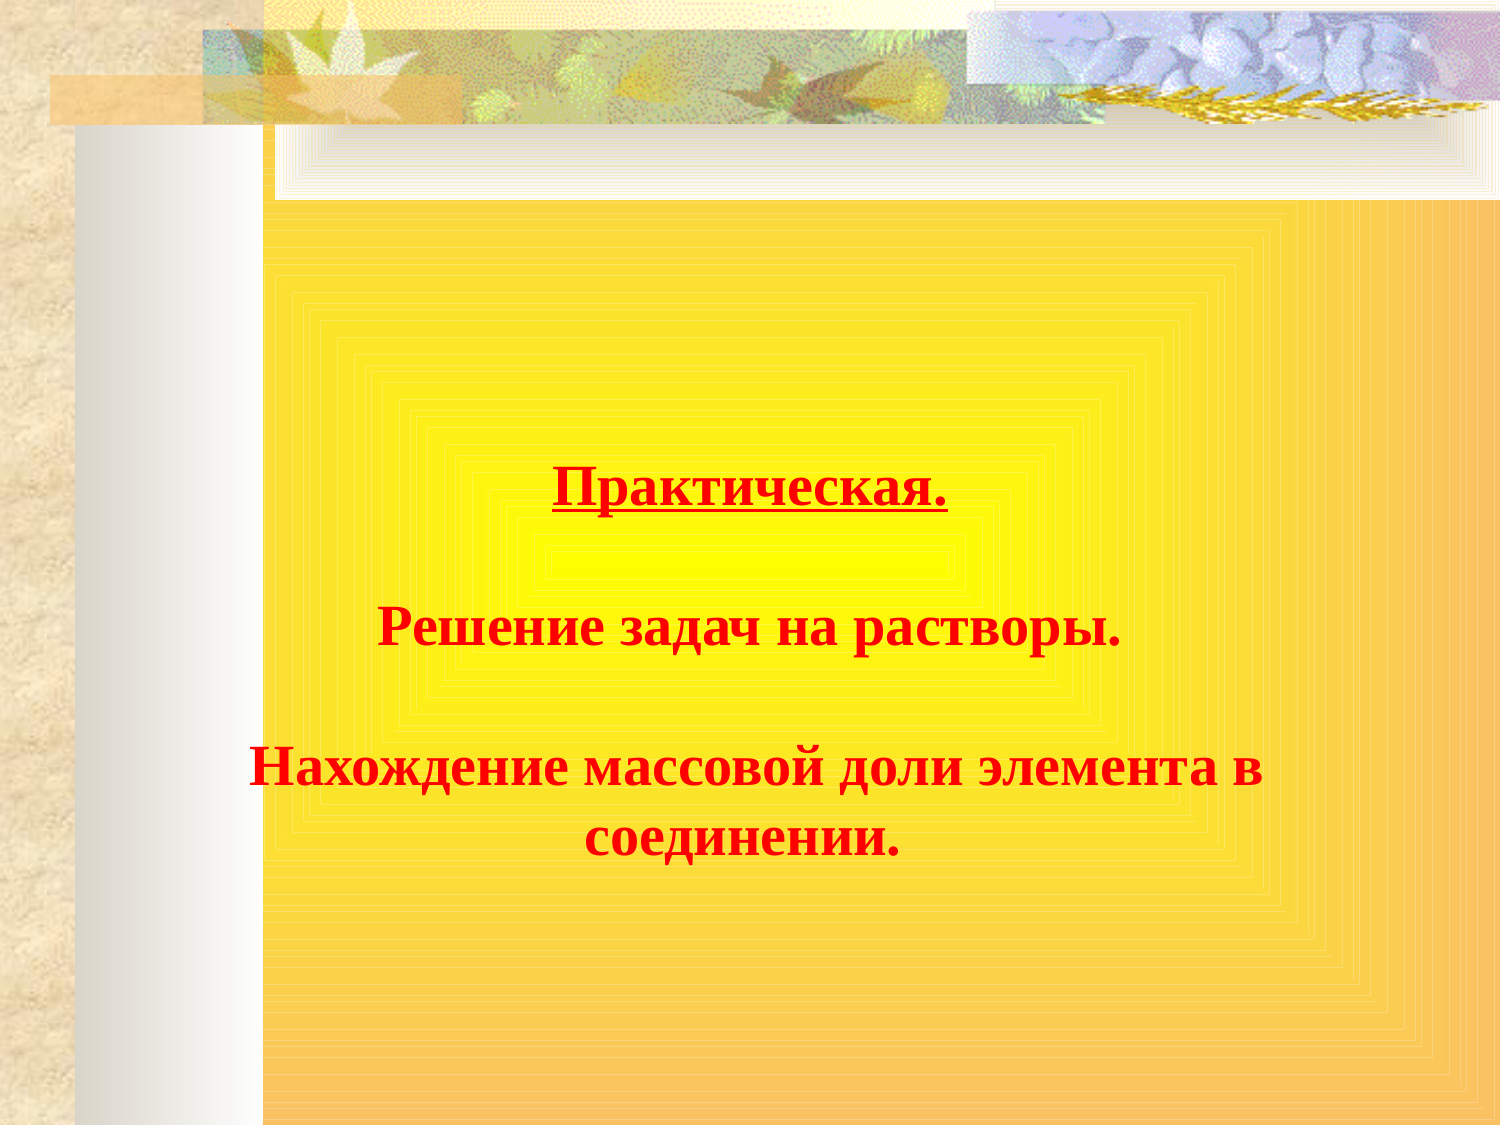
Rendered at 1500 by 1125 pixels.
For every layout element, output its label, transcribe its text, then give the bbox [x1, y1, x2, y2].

list [112, 449, 1376, 1051]
picture [0, 0, 1500, 1125]
title Практическая. Решение задач на растворы. Нахождение массовой доли элемента в соединении. [87, 74, 1413, 876]
